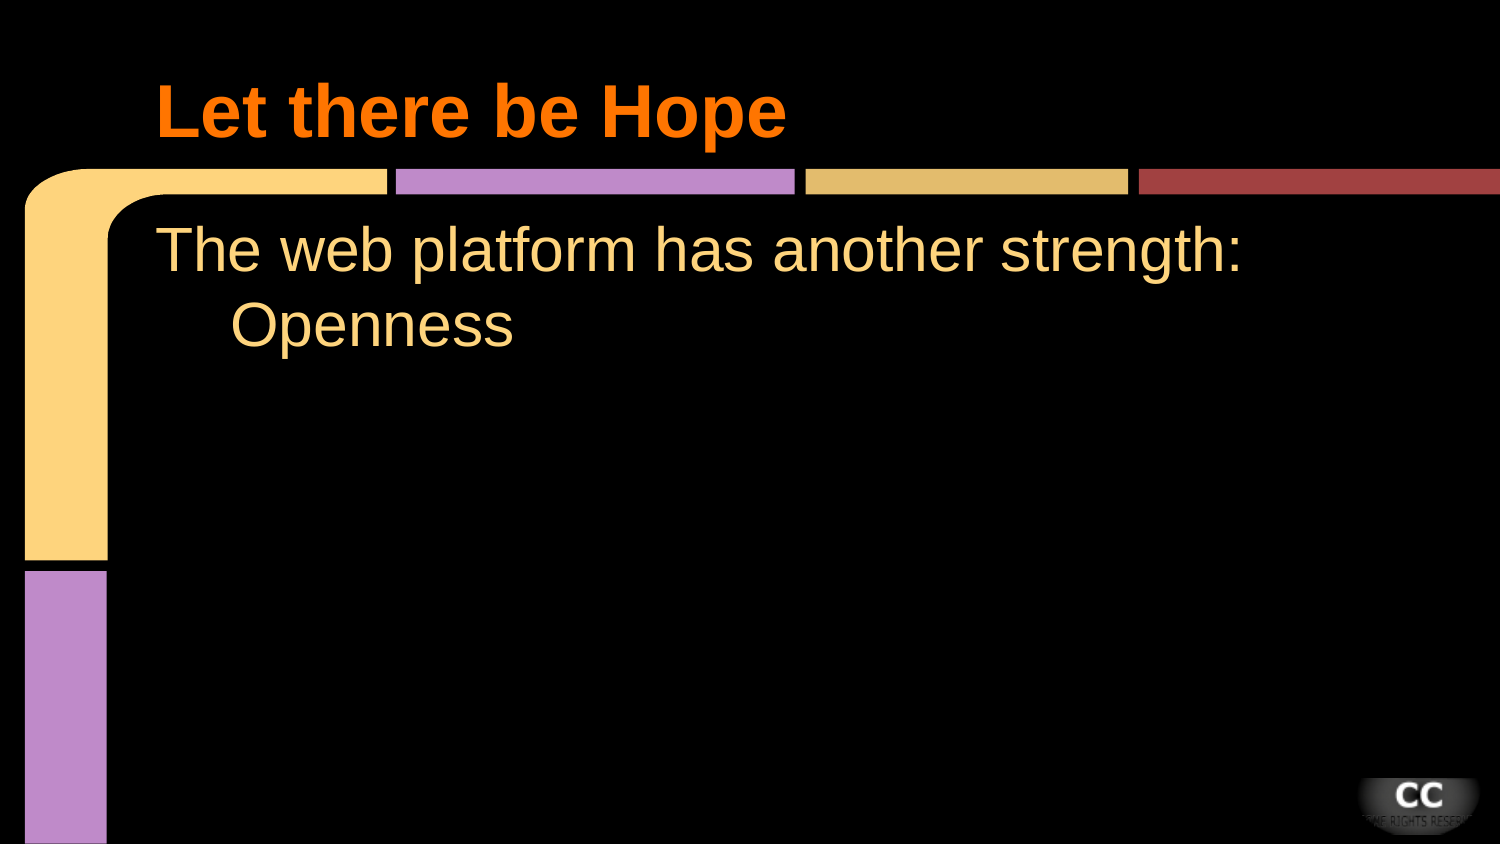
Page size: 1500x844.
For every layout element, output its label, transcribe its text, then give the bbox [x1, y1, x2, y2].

title Let there be Hope [140, 26, 1425, 168]
list The web platform has another strength: Openness [140, 194, 1425, 808]
picture [1349, 778, 1491, 836]
